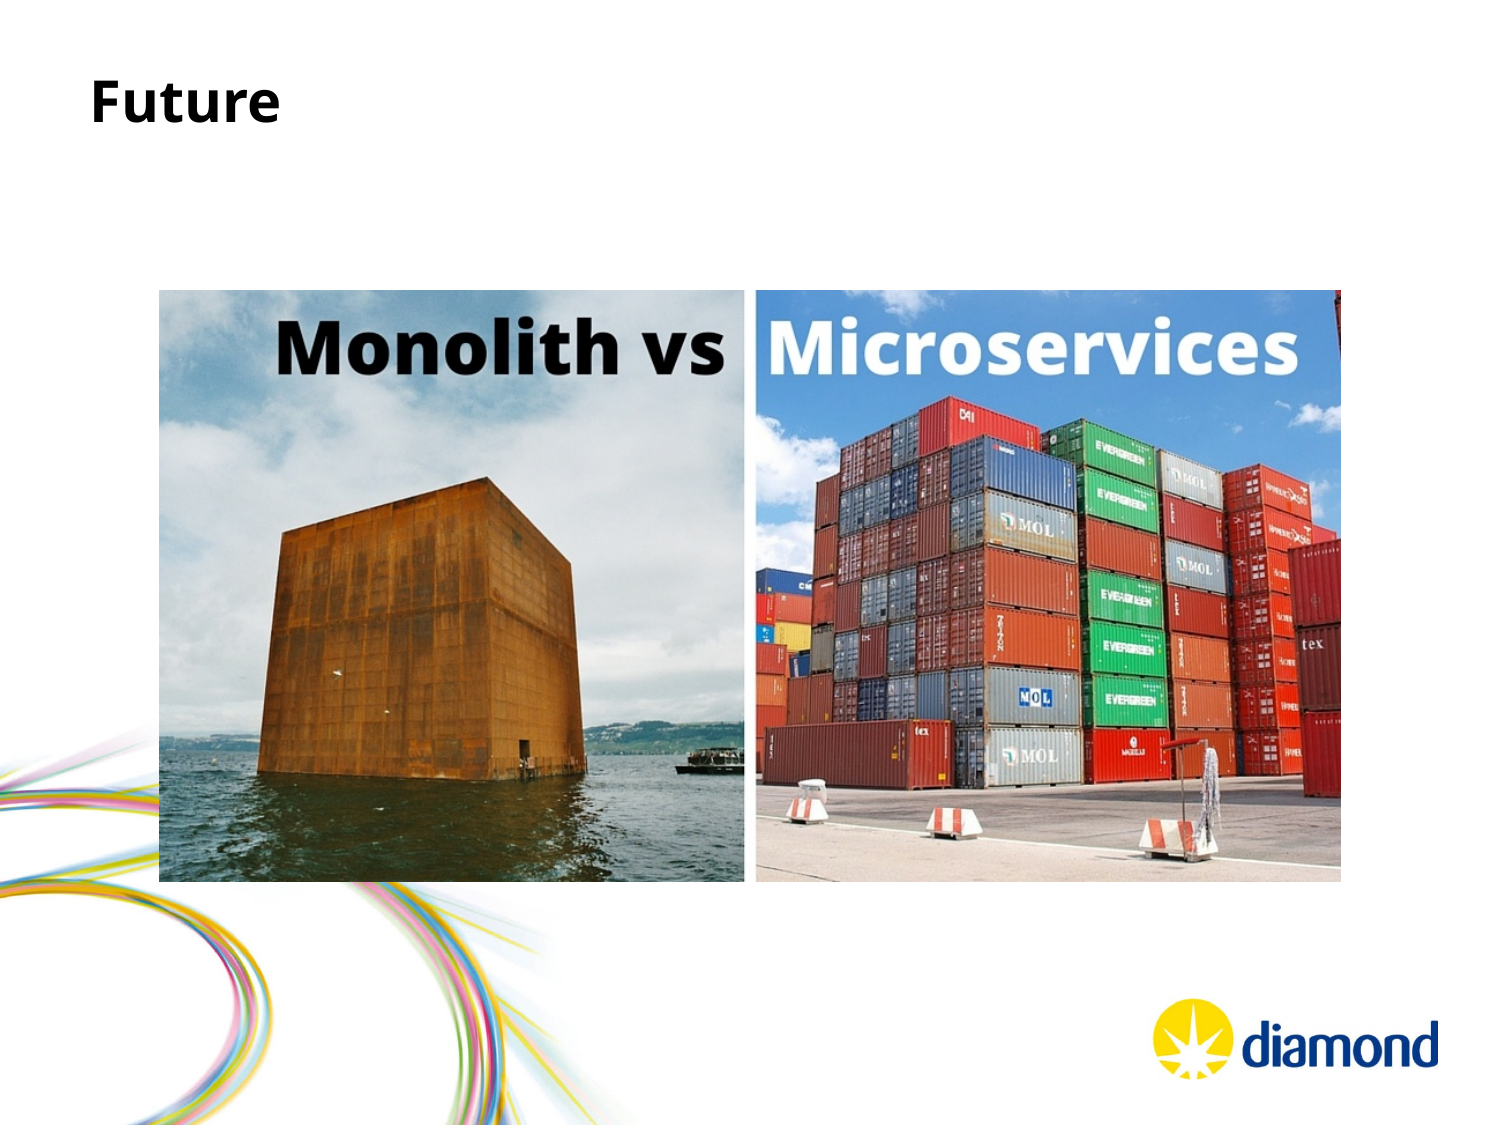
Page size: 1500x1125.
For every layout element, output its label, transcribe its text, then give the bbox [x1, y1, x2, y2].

picture [0, 290, 1438, 1125]
title Future [75, 45, 1425, 233]
